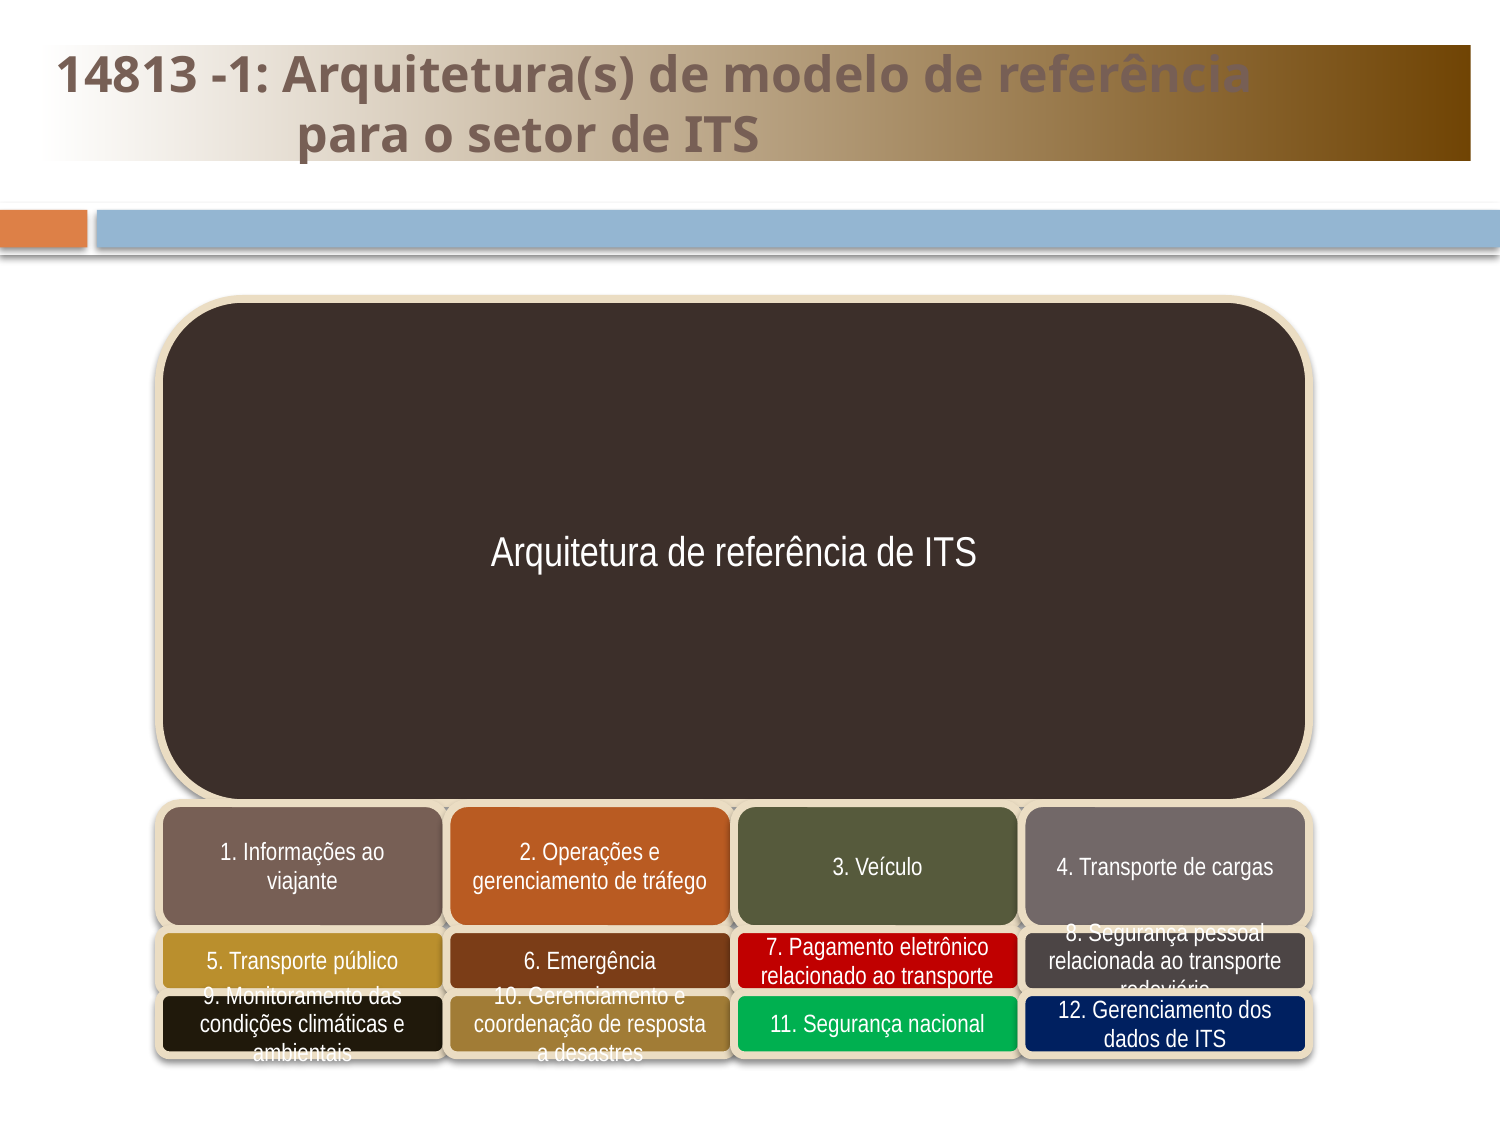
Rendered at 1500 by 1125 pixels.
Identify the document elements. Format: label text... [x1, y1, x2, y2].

text_box 14813 -1: Arquitetura(s) de modelo de referência para o setor de ITS [41, 45, 1471, 161]
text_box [158, 298, 1310, 1056]
